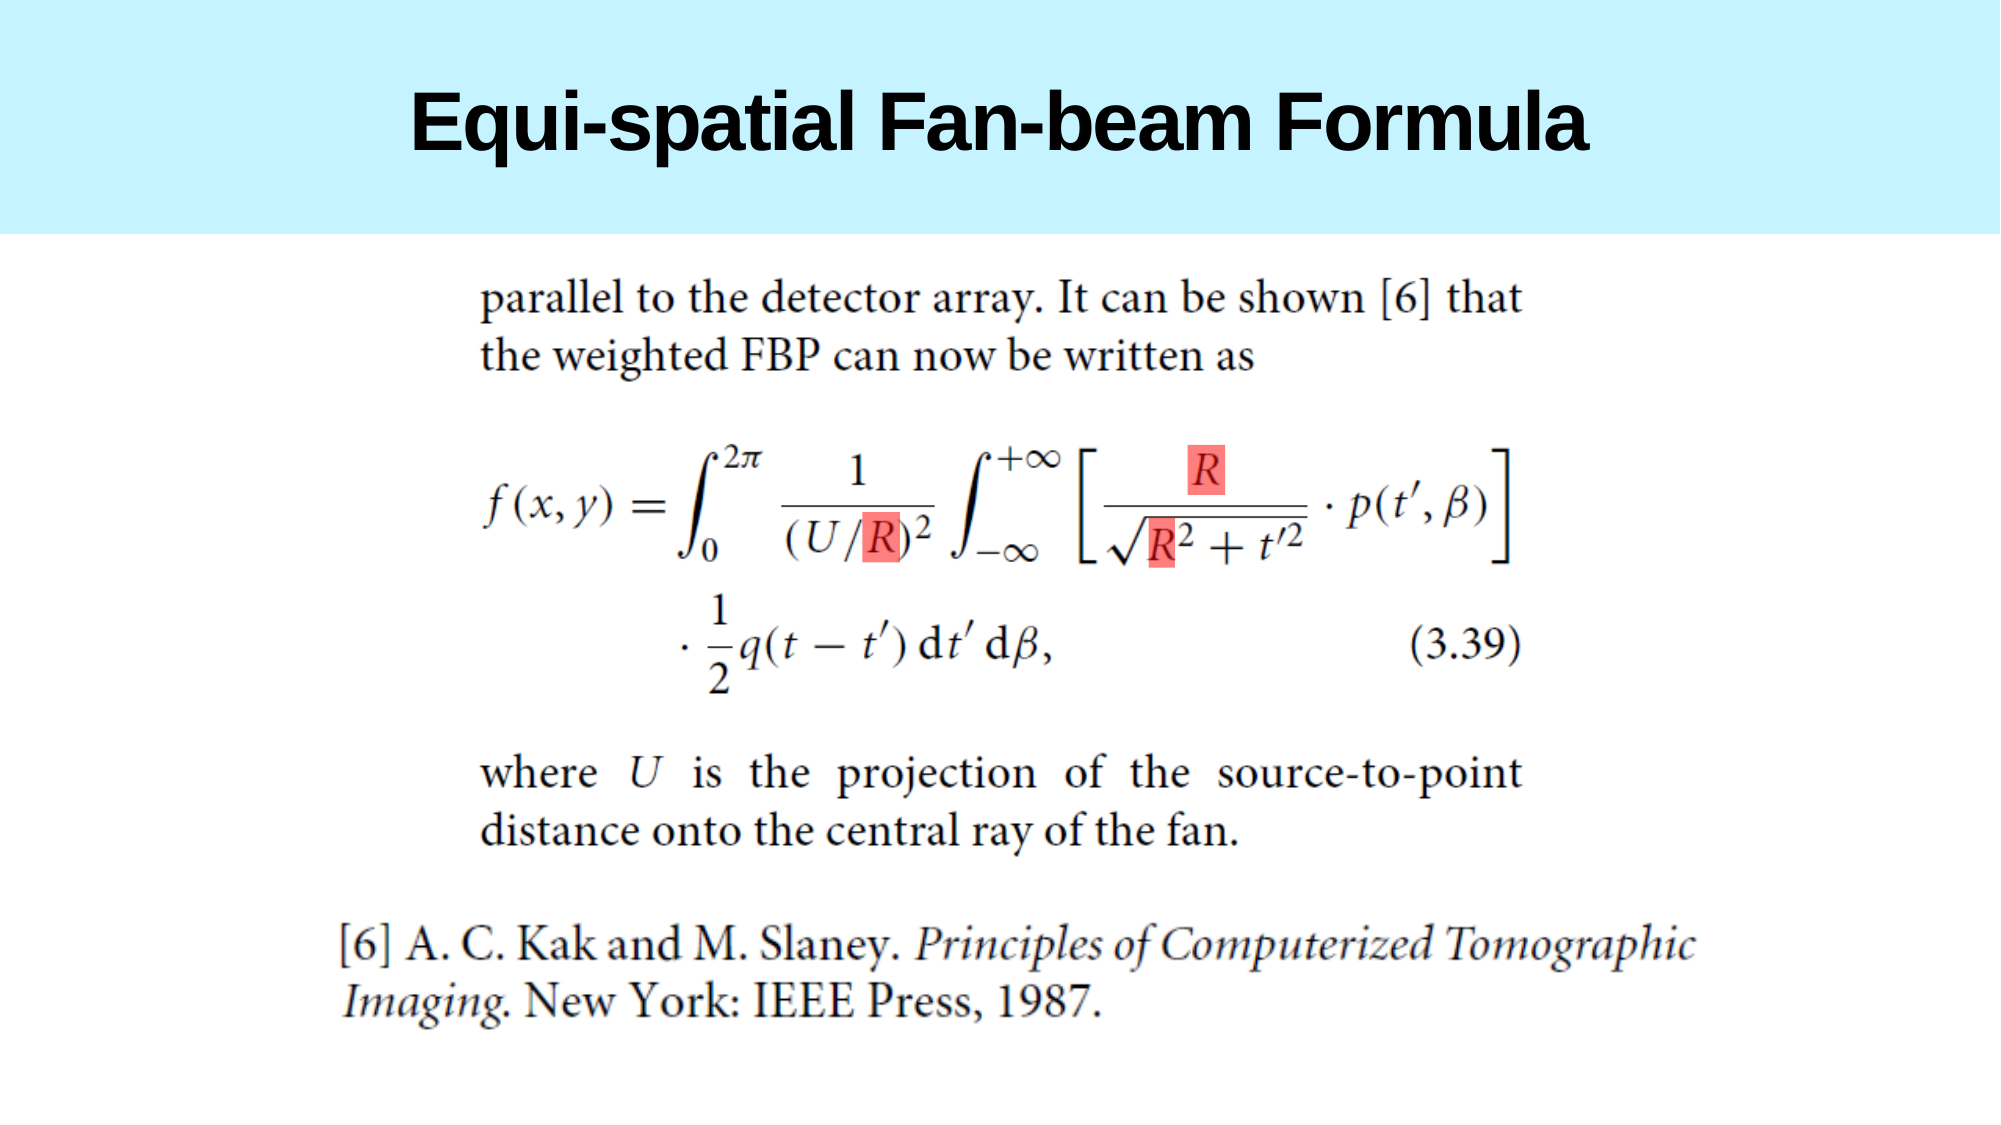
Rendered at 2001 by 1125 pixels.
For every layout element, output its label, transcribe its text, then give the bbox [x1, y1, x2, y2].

title Equi-spatial Fan-beam Formula [0, 0, 2000, 234]
picture [307, 894, 1726, 1047]
picture [447, 272, 1552, 863]
